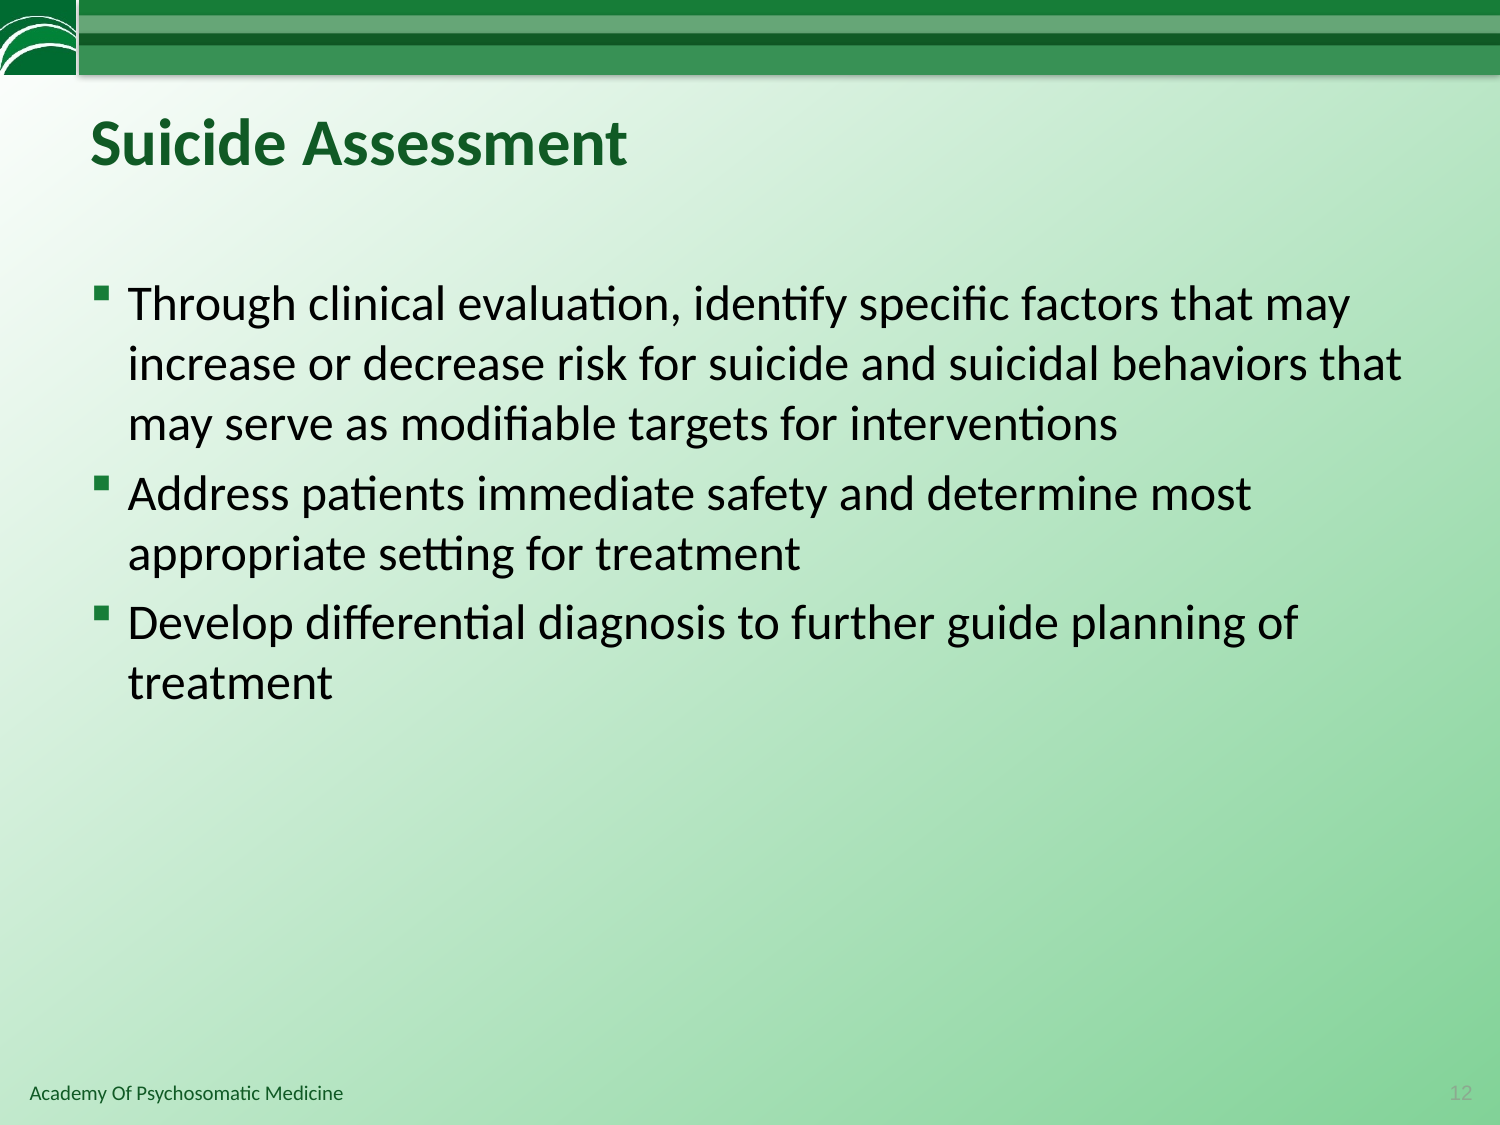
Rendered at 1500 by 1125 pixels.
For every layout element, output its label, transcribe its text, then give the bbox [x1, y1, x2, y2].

title Suicide Assessment [75, 45, 1425, 233]
list Through clinical evaluation, identify specific factors that may increase or decrease risk for suicide and suicidal behaviors that may serve as modifiable targets for interventions Address patients immediate safety and determine most appropriate setting for treatment Develop differential diagnosis to further guide planning of treatment [75, 262, 1425, 1005]
picture [0, 0, 76, 75]
slide_number 12 [1427, 1062, 1488, 1122]
